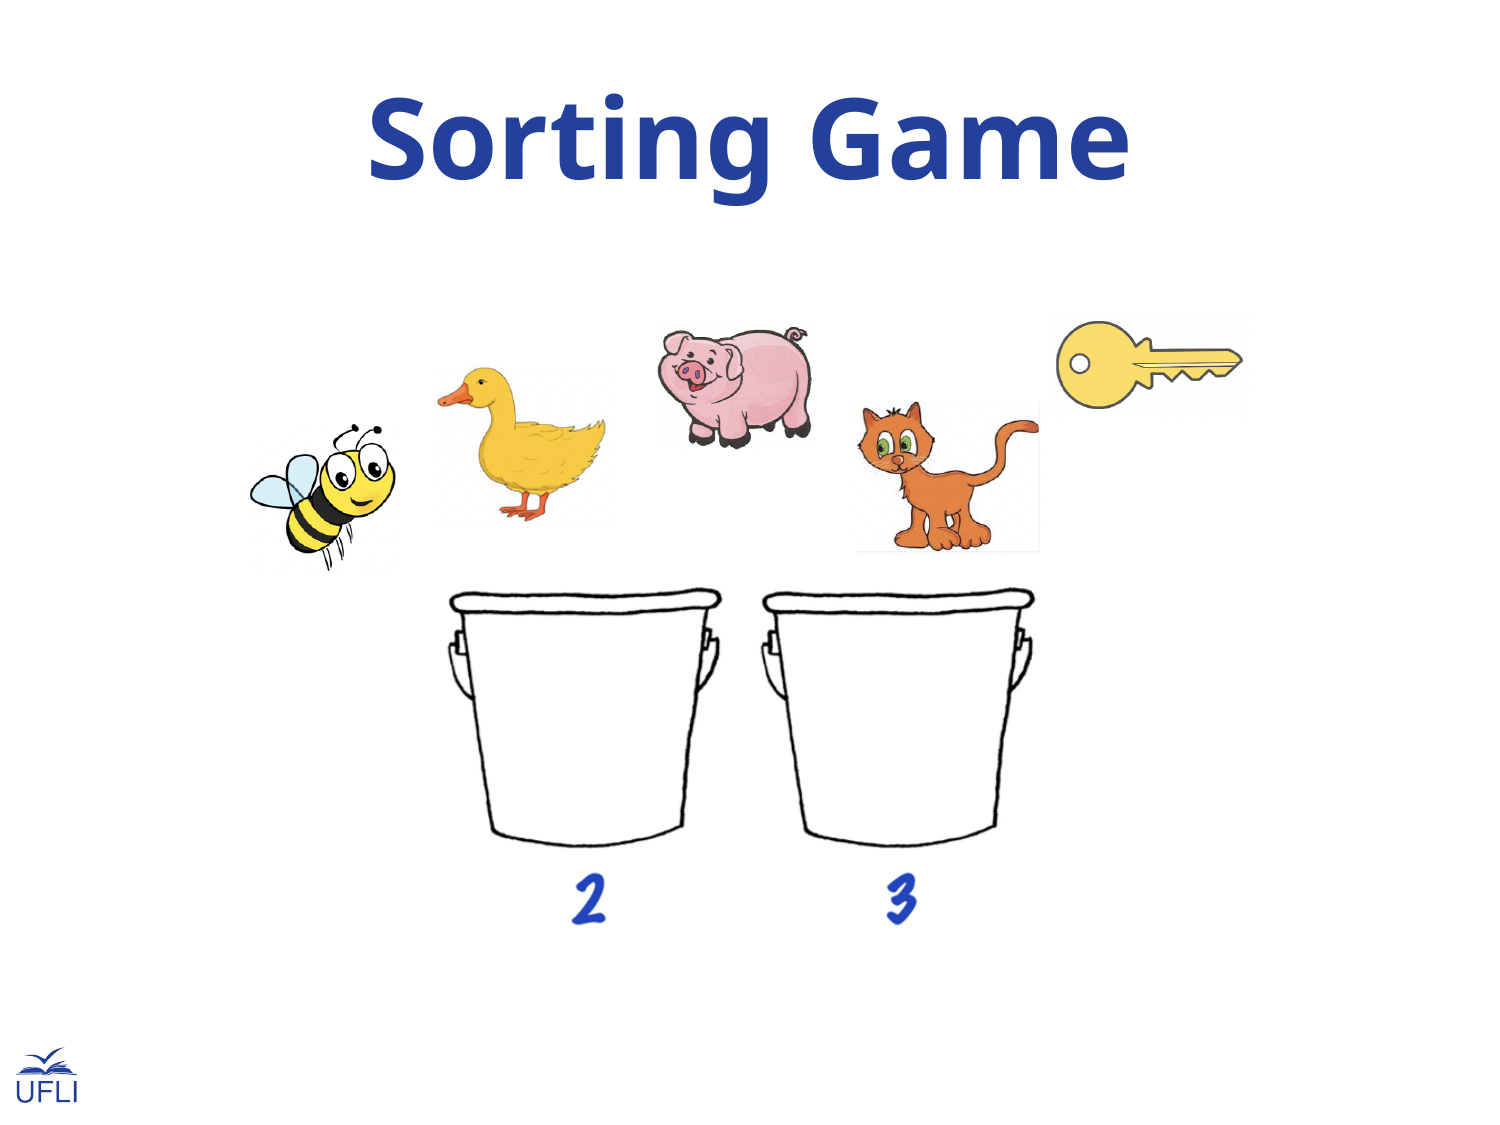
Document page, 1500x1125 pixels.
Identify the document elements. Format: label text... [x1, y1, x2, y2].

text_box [246, 308, 1253, 951]
text_box Sorting Game [0, 59, 1500, 278]
picture [12, 1045, 81, 1106]
